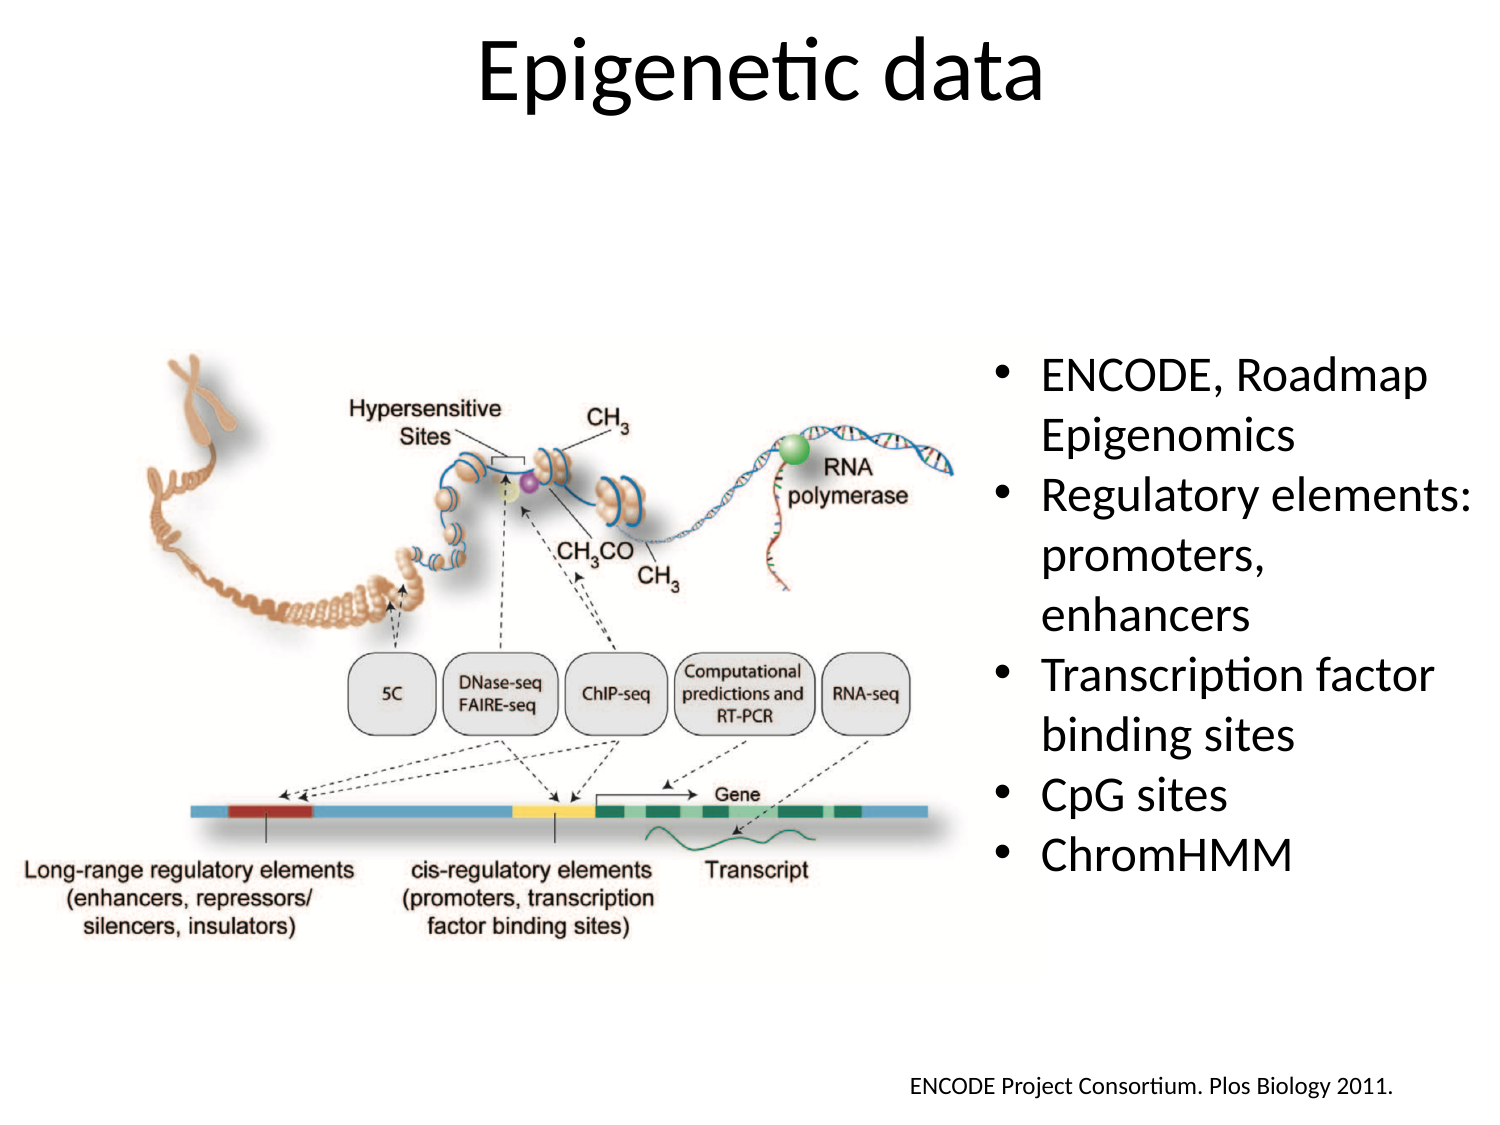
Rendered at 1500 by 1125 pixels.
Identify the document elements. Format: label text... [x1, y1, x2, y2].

picture [0, 331, 1094, 981]
text_box ENCODE Project Consortium. Plos Biology 2011. [895, 1061, 1484, 1107]
text_box ENCODE, Roadmap Epigenomics Regulatory elements: promoters, enhancers Transcription factor binding sites CpG sites ChromHMM [1097, 334, 1500, 889]
title Epigenetic data [75, 0, 1450, 135]
